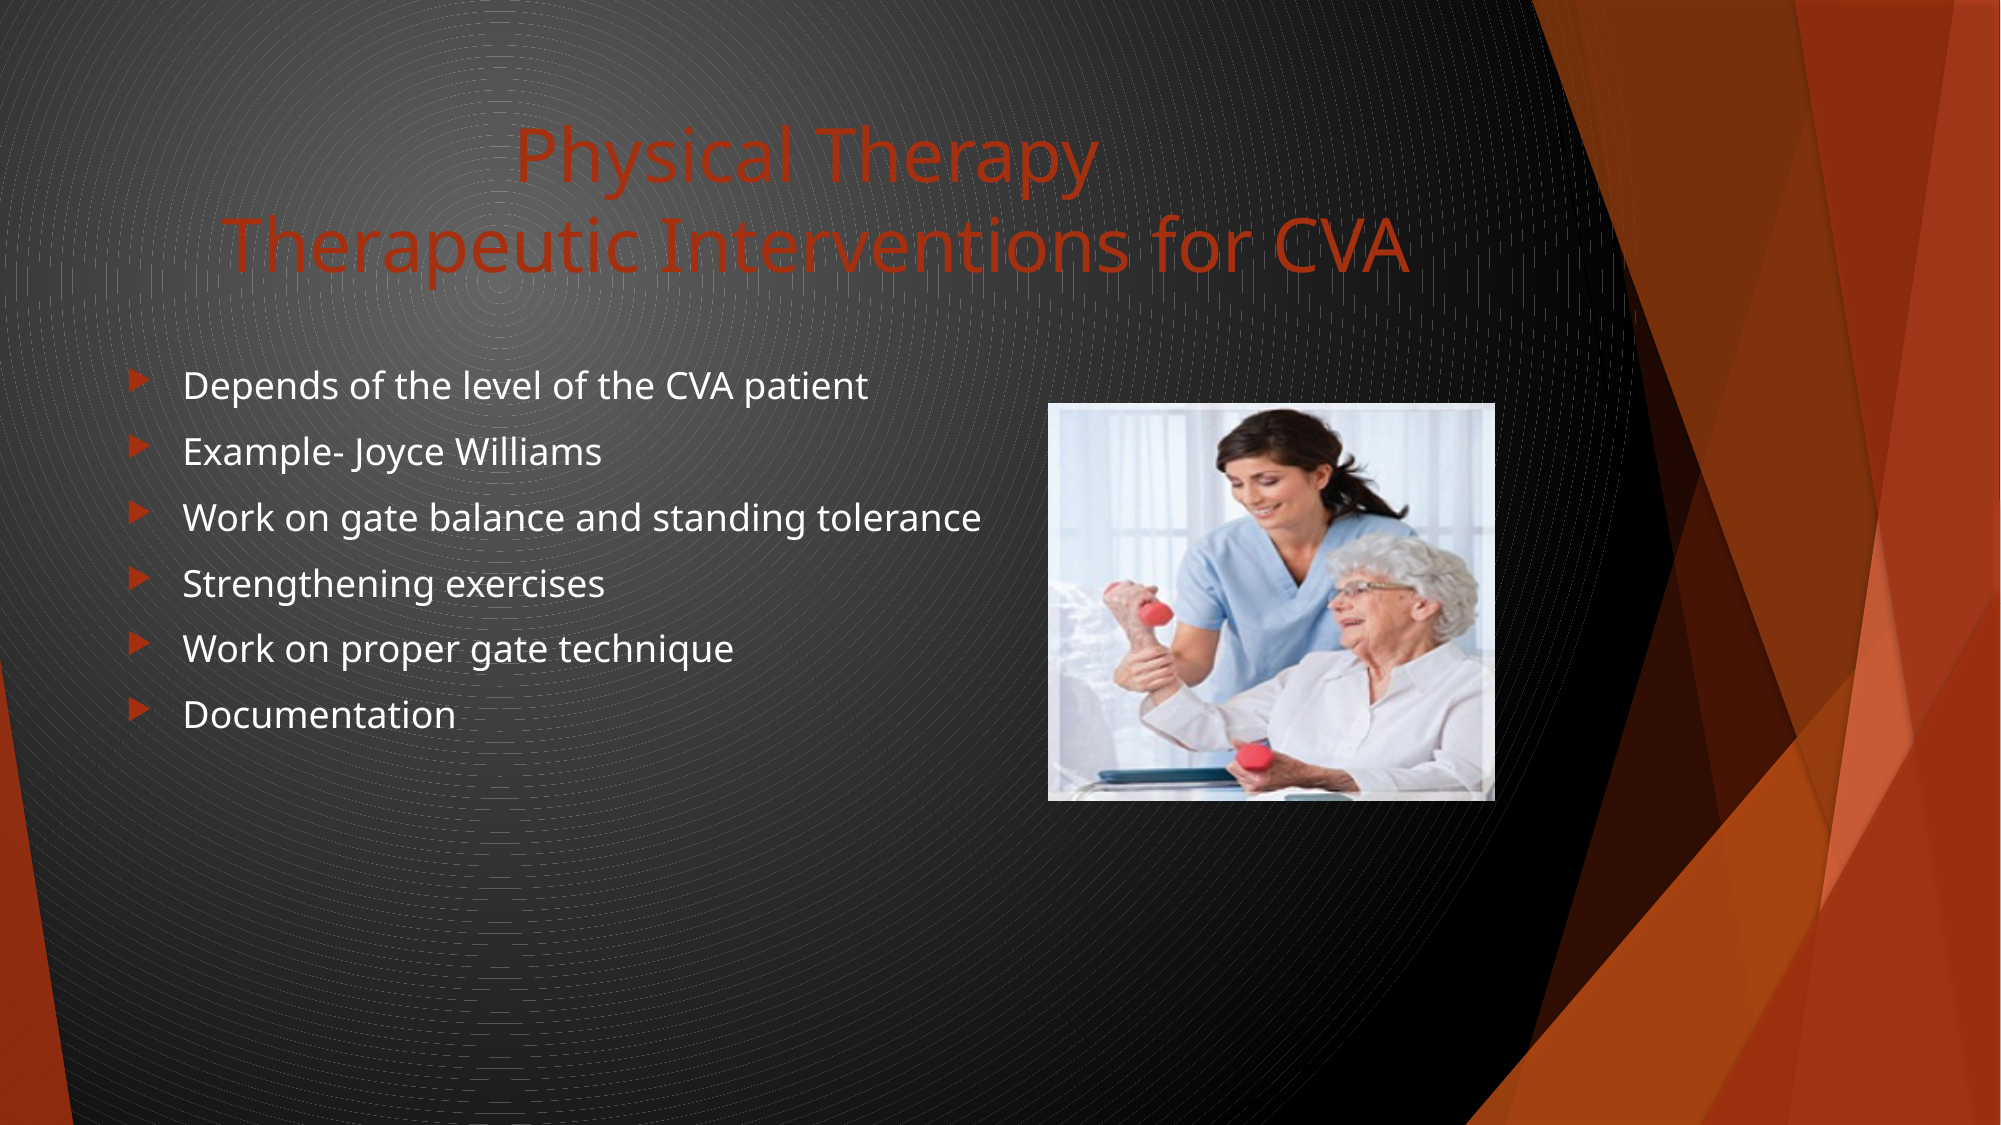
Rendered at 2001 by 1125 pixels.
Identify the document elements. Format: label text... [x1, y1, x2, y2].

picture [1047, 403, 1496, 802]
title Physical Therapy Therapeutic Interventions for CVA [111, 99, 1522, 317]
list Depends of the level of the CVA patient Example- Joyce Williams Work on gate balance and standing tolerance Strengthening exercises Work on proper gate technique Documentation [111, 354, 1522, 992]
